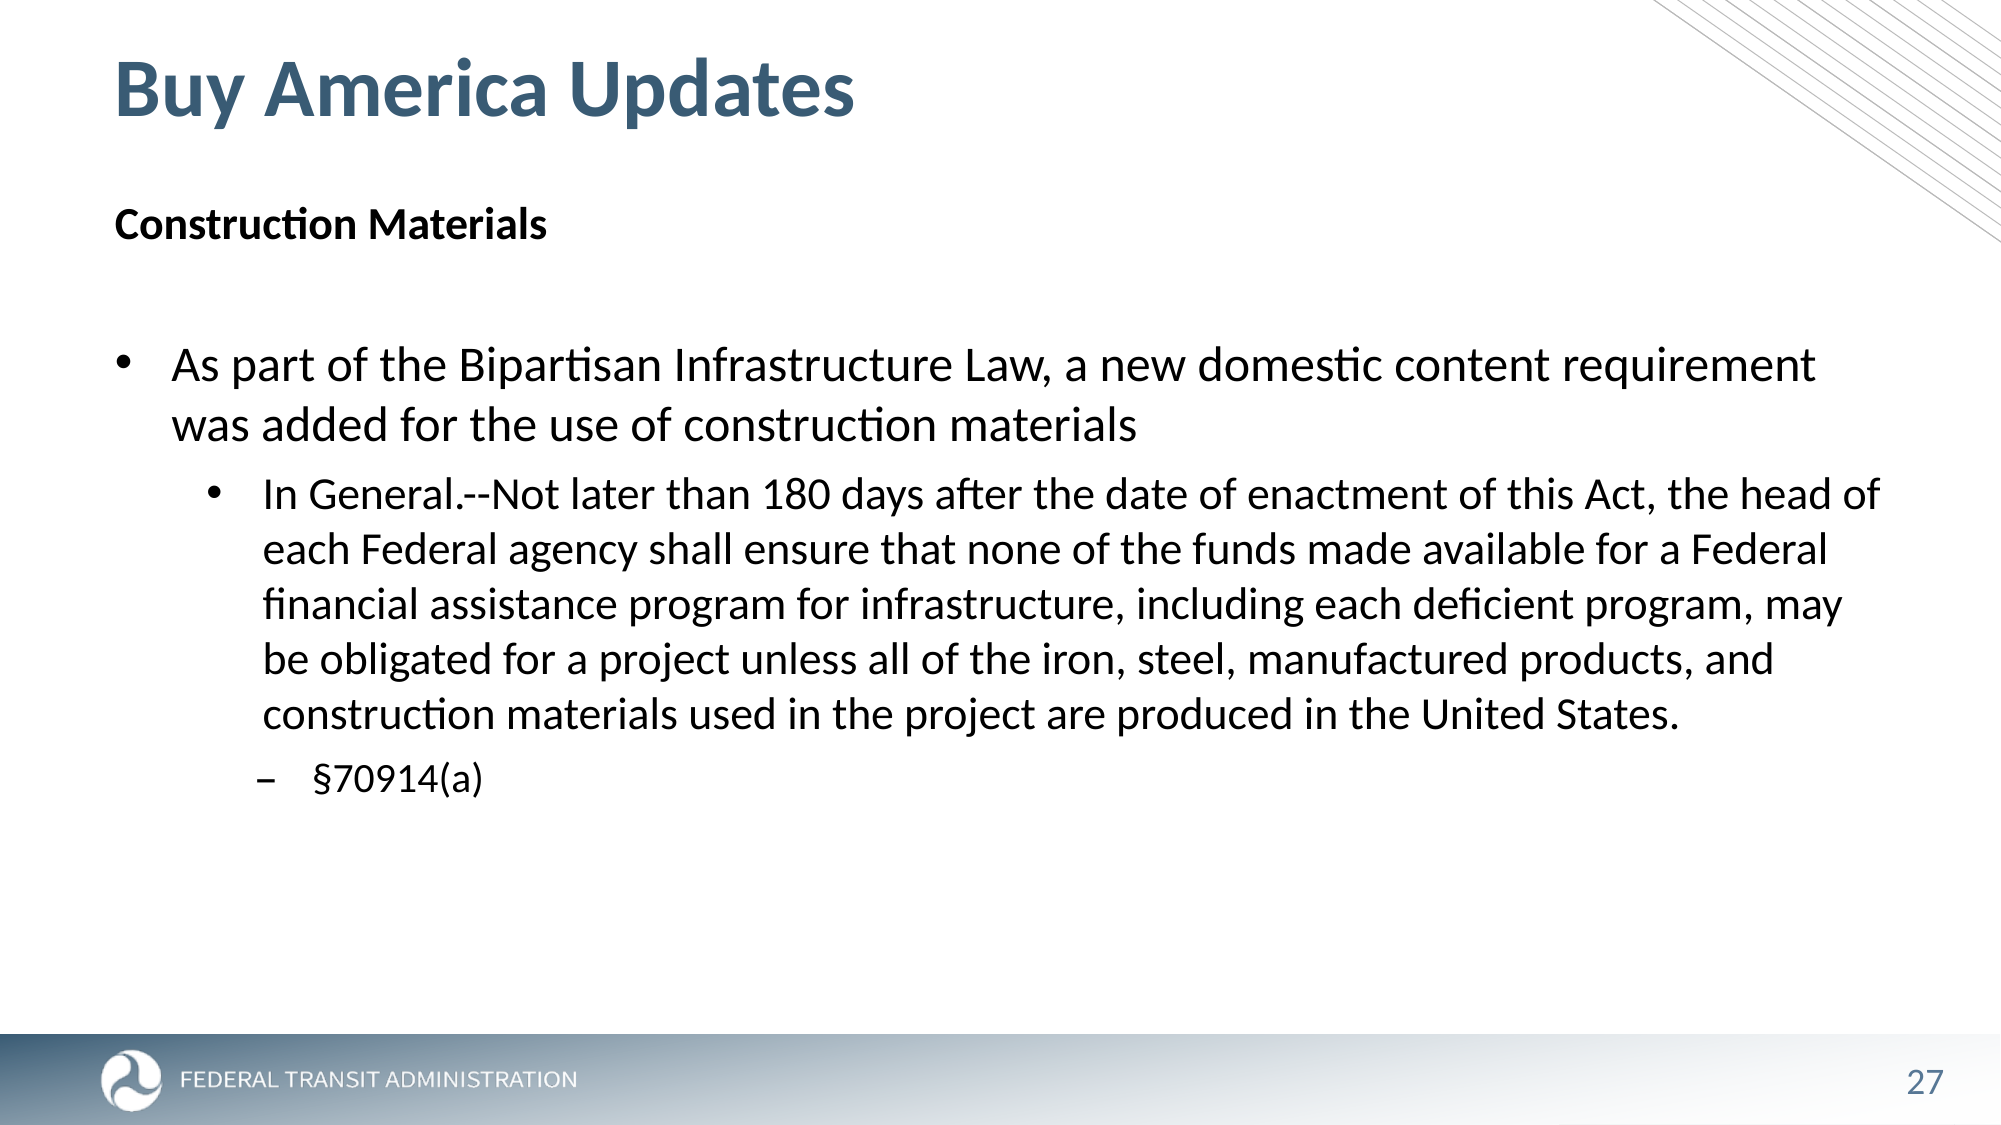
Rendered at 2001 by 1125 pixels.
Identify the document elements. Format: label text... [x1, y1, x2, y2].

list Construction Materials As part of the Bipartisan Infrastructure Law, a new domestic content requirement was added for the use of construction materials In General.--Not later than 180 days after the date of enactment of this Act, the head of each Federal agency shall ensure that none of the funds made available for a Federal financial assistance program for infrastructure, including each deficient program, may be obligated for a project unless all of the iron, steel, manufactured products, and construction materials used in the project are produced in the United States. §70914(a) [99, 186, 1901, 1014]
title Buy America Updates [99, 8, 1676, 159]
picture [180, 1070, 578, 1089]
